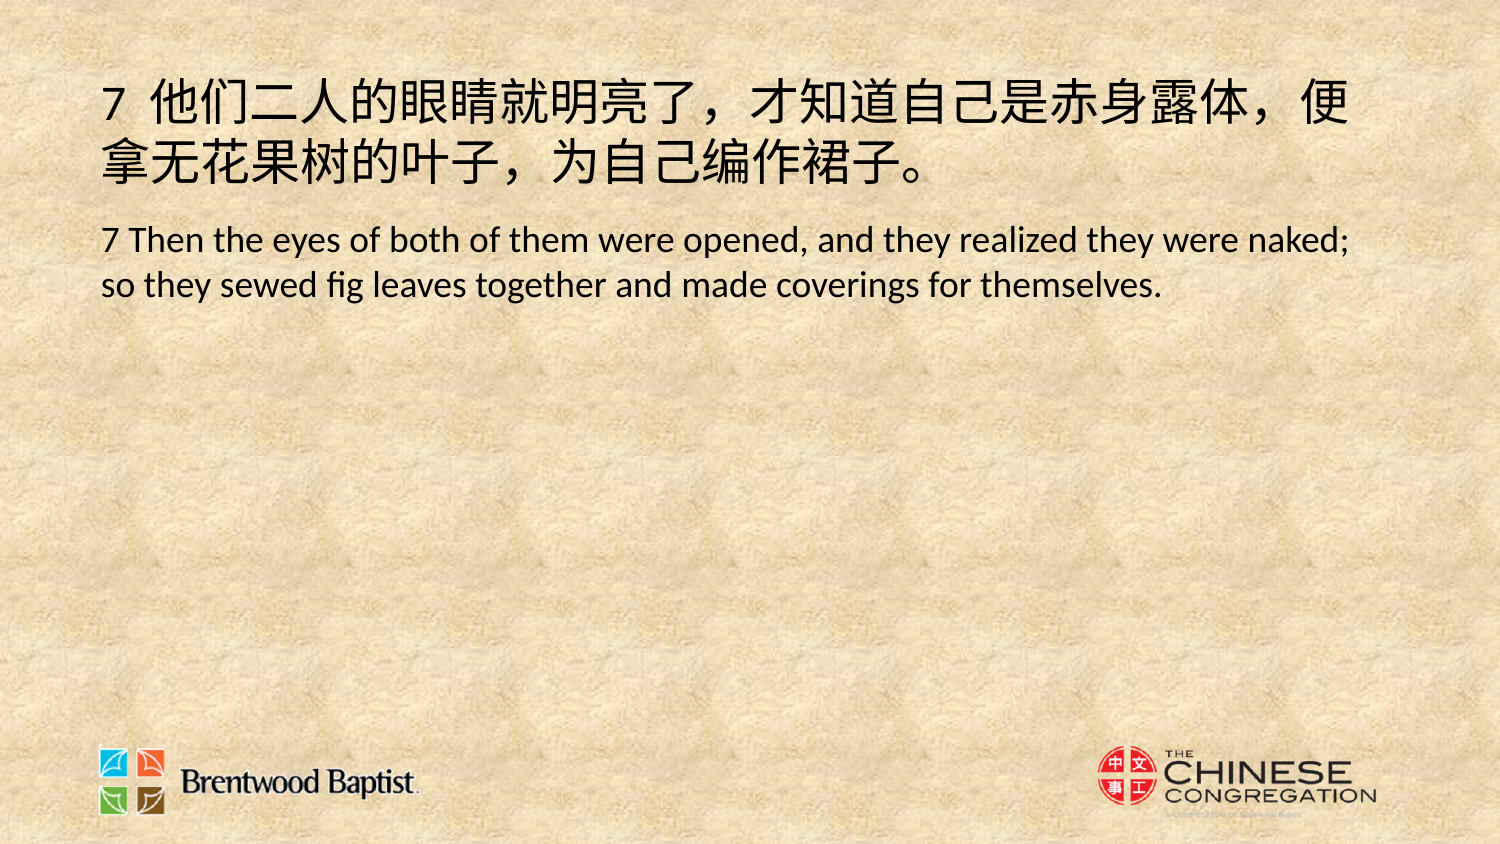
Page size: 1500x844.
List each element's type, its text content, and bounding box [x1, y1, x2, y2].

text_box 7 他们二人的眼睛就明亮了，才知道自己是赤身露体，便拿无花果树的叶子，为自己编作裙子。 7 Then the eyes of both of them were opened, and they realized they were naked; so they sewed fig leaves together and made coverings for themselves. [85, 62, 1407, 358]
picture [0, 0, 1500, 844]
